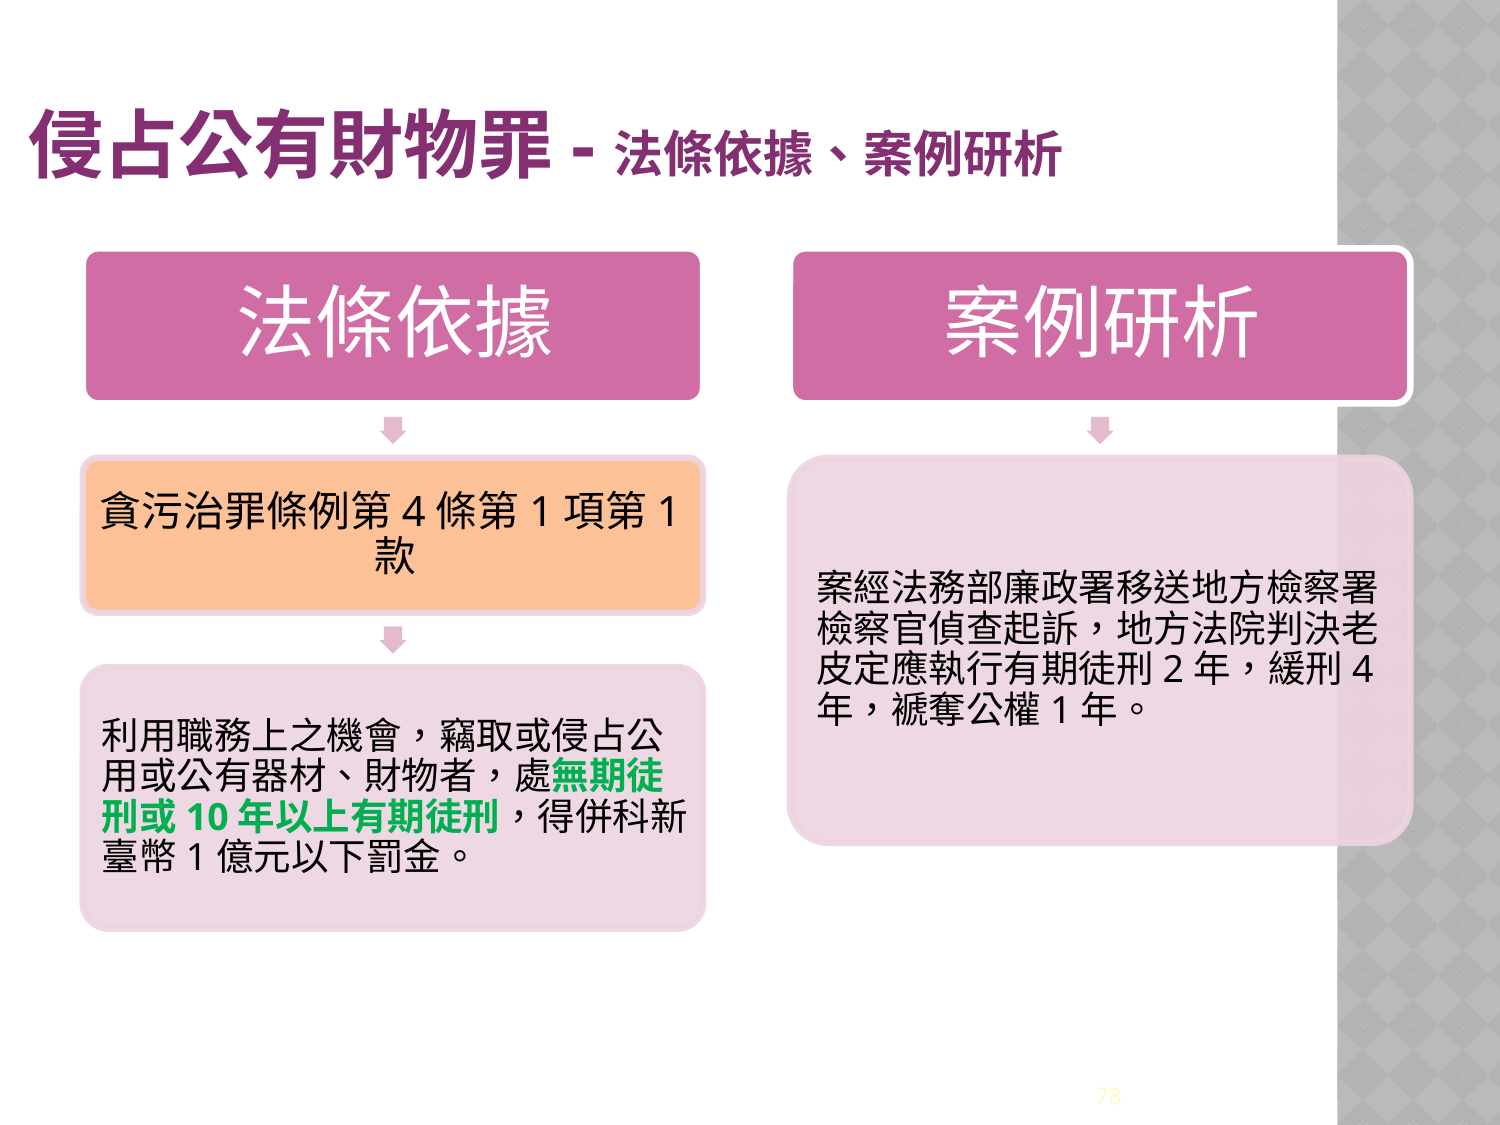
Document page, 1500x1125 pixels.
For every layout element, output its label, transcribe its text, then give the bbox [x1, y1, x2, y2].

title 侵占公有財物罪-法條依據、案例研析 [21, 0, 1372, 188]
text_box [81, 186, 1412, 990]
slide_number 78 [1025, 1075, 1122, 1113]
